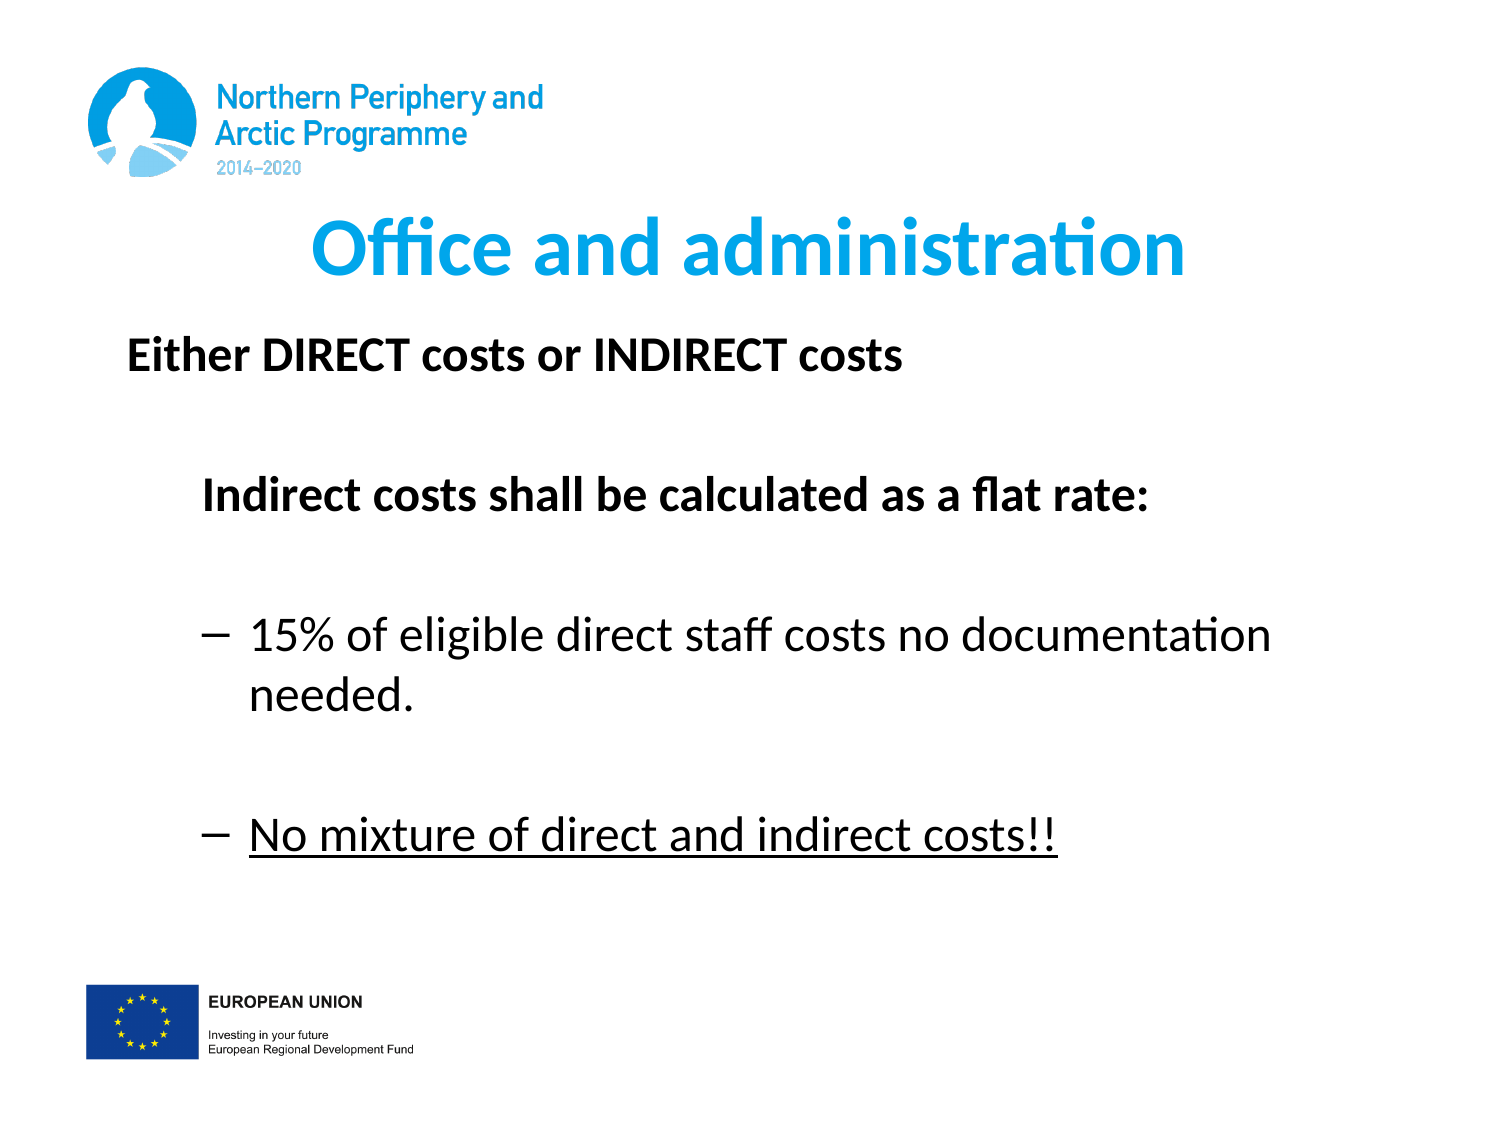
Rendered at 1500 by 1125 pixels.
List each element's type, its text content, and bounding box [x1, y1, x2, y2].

picture [76, 978, 413, 1067]
picture [88, 67, 561, 177]
picture [88, 67, 133, 111]
title Office and administration [112, 184, 1388, 314]
list Either DIRECT costs or INDIRECT costs Indirect costs shall be calculated as a flat rate: 15% of eligible direct staff costs no documentation needed. No mixture of direct and indirect costs!! [112, 314, 1388, 815]
